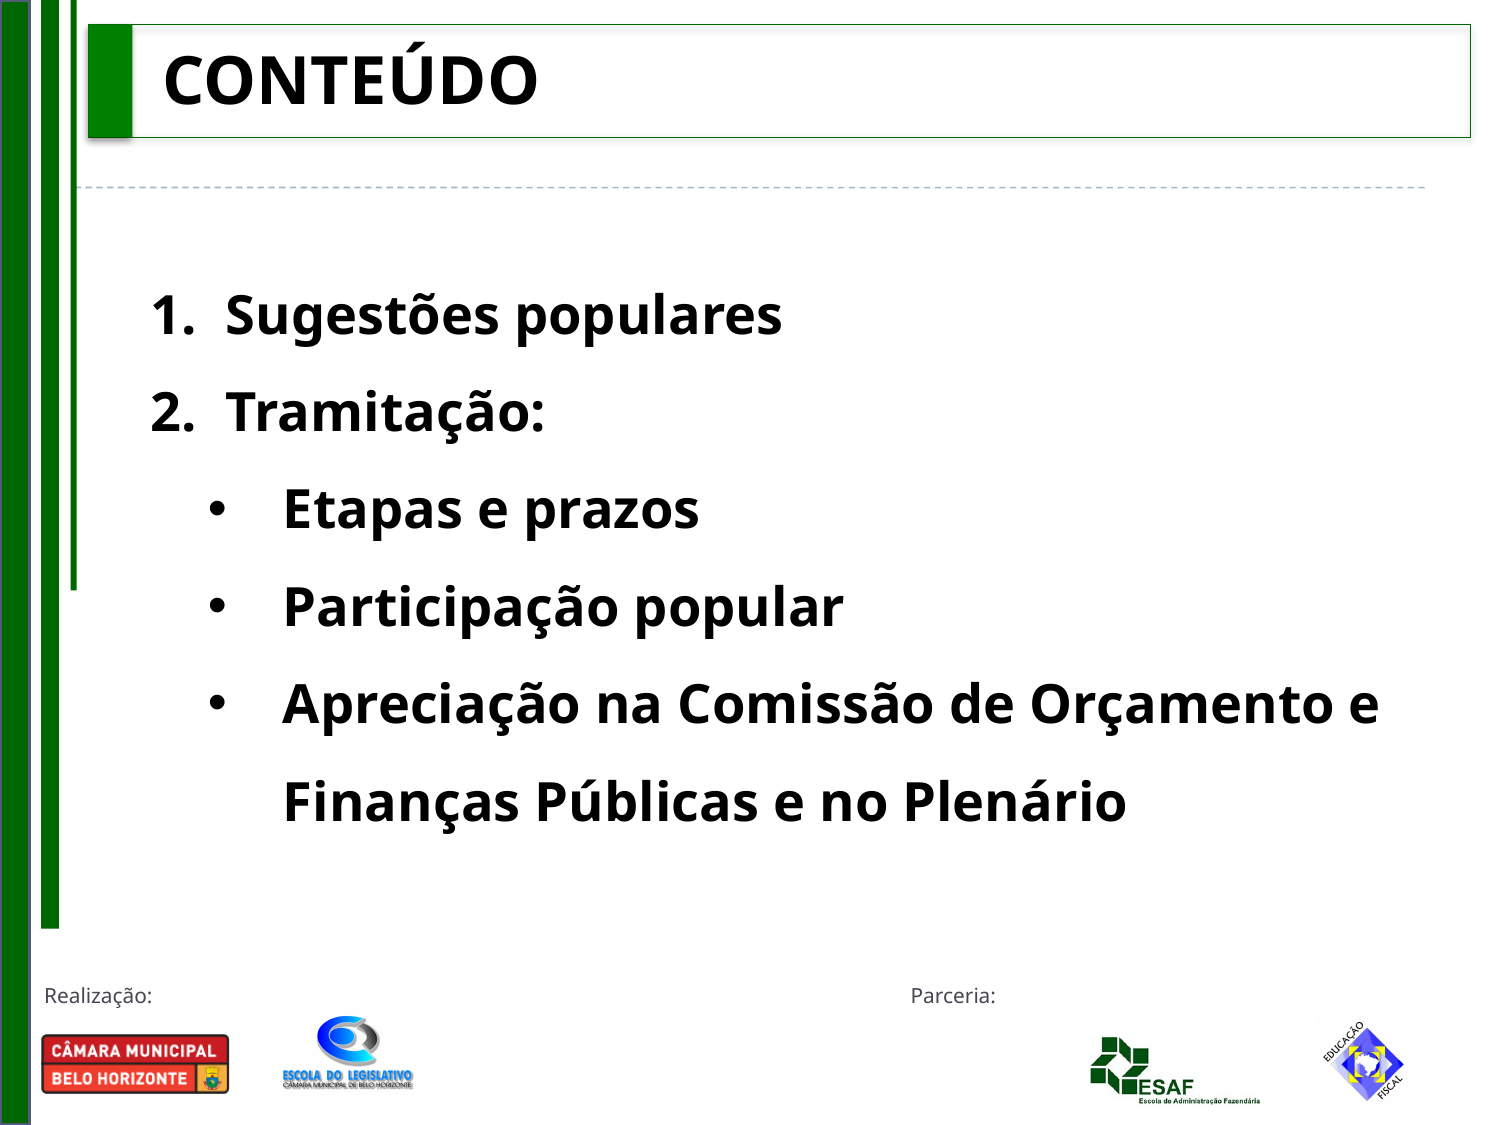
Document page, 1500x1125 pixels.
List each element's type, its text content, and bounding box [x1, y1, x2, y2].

picture [277, 1007, 418, 1094]
picture [1080, 1035, 1272, 1106]
title CONTEÚDO [147, 30, 1427, 126]
picture [1316, 1017, 1410, 1106]
text_box Sugestões populares Tramitação: Etapas e prazos Participação popular Apreciação na Comissão de Orçamento e Finanças Públicas e no Plenário [135, 240, 1442, 840]
picture [41, 1034, 230, 1094]
